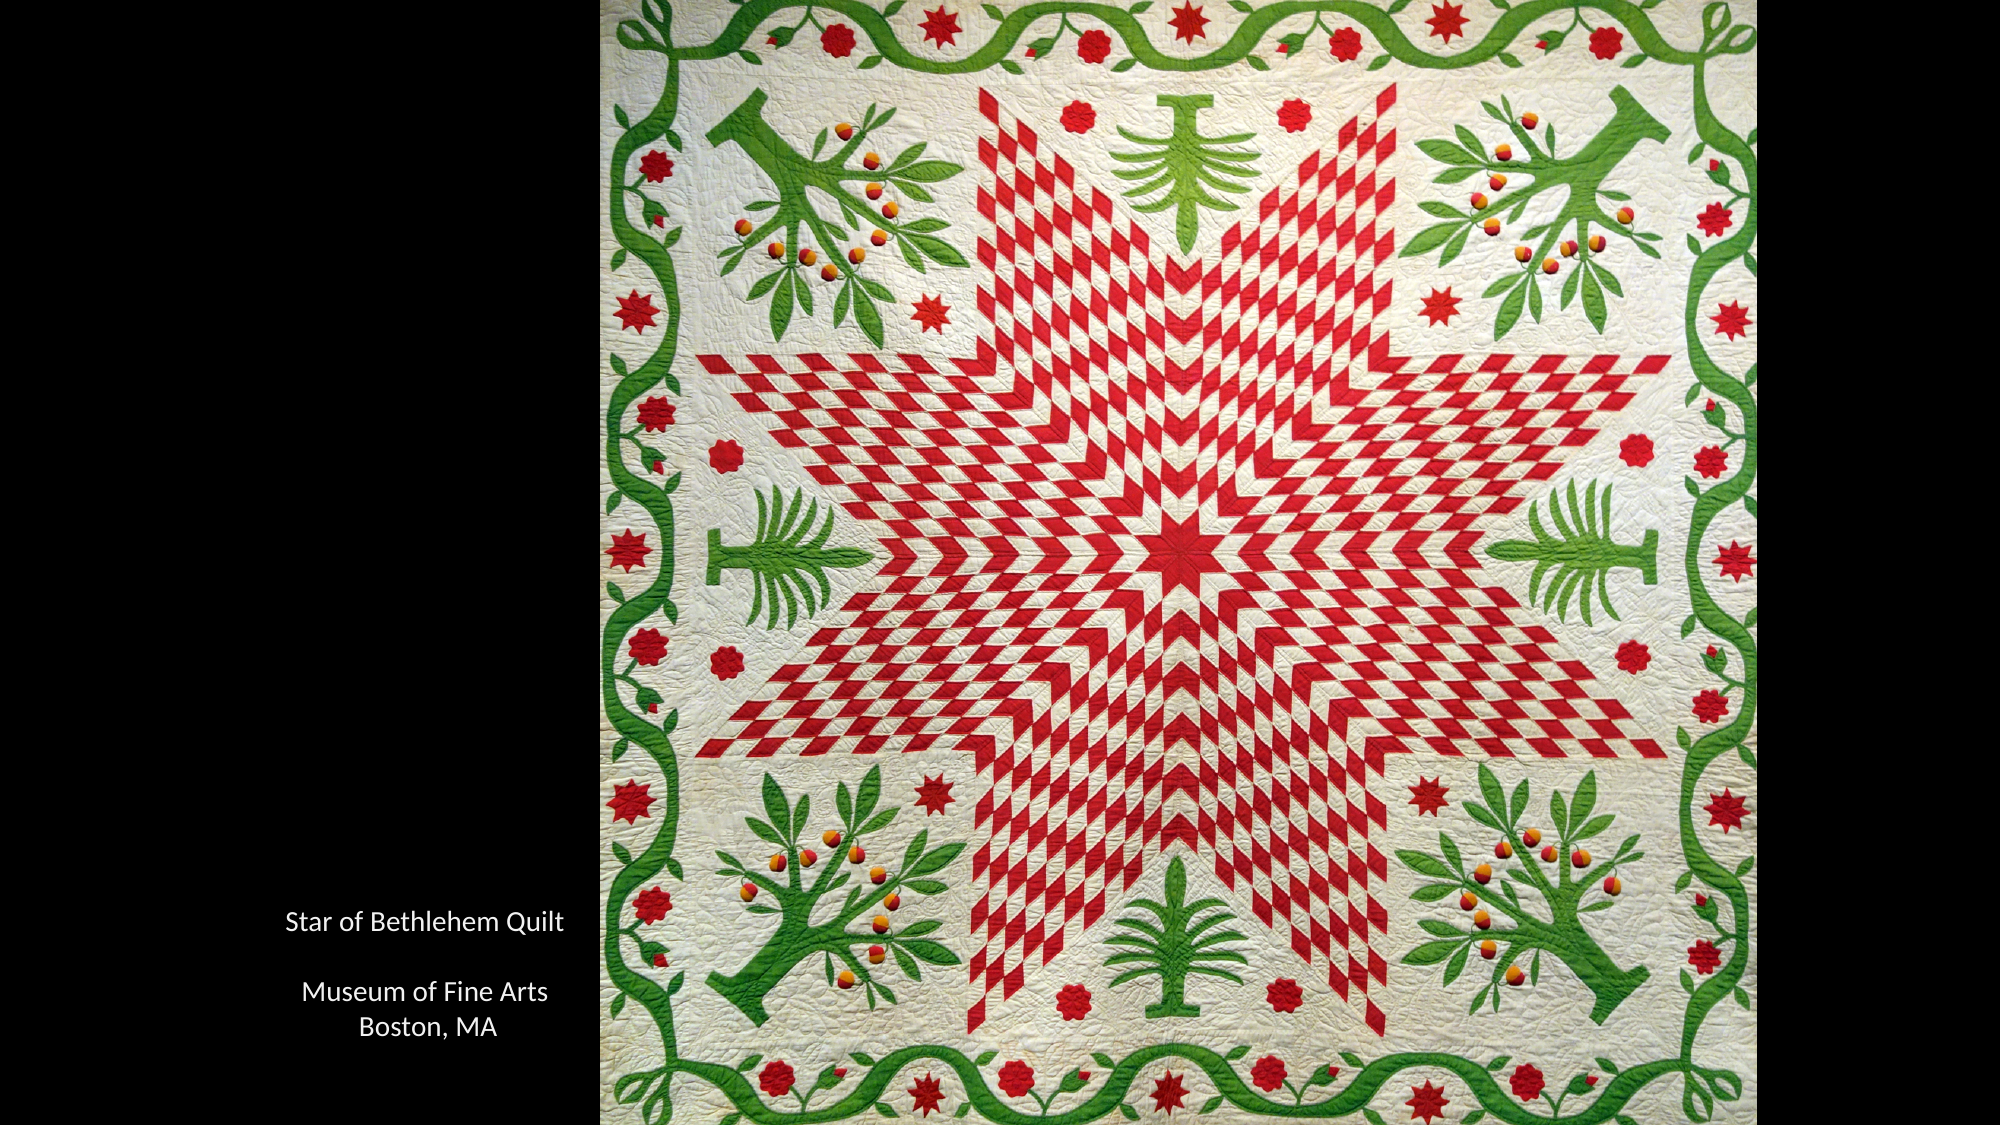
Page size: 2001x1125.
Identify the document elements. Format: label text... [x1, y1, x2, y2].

picture [599, 0, 1757, 1125]
text_box Star of Bethlehem Quilt Museum of Fine Arts Boston, MA [262, 895, 588, 1050]
